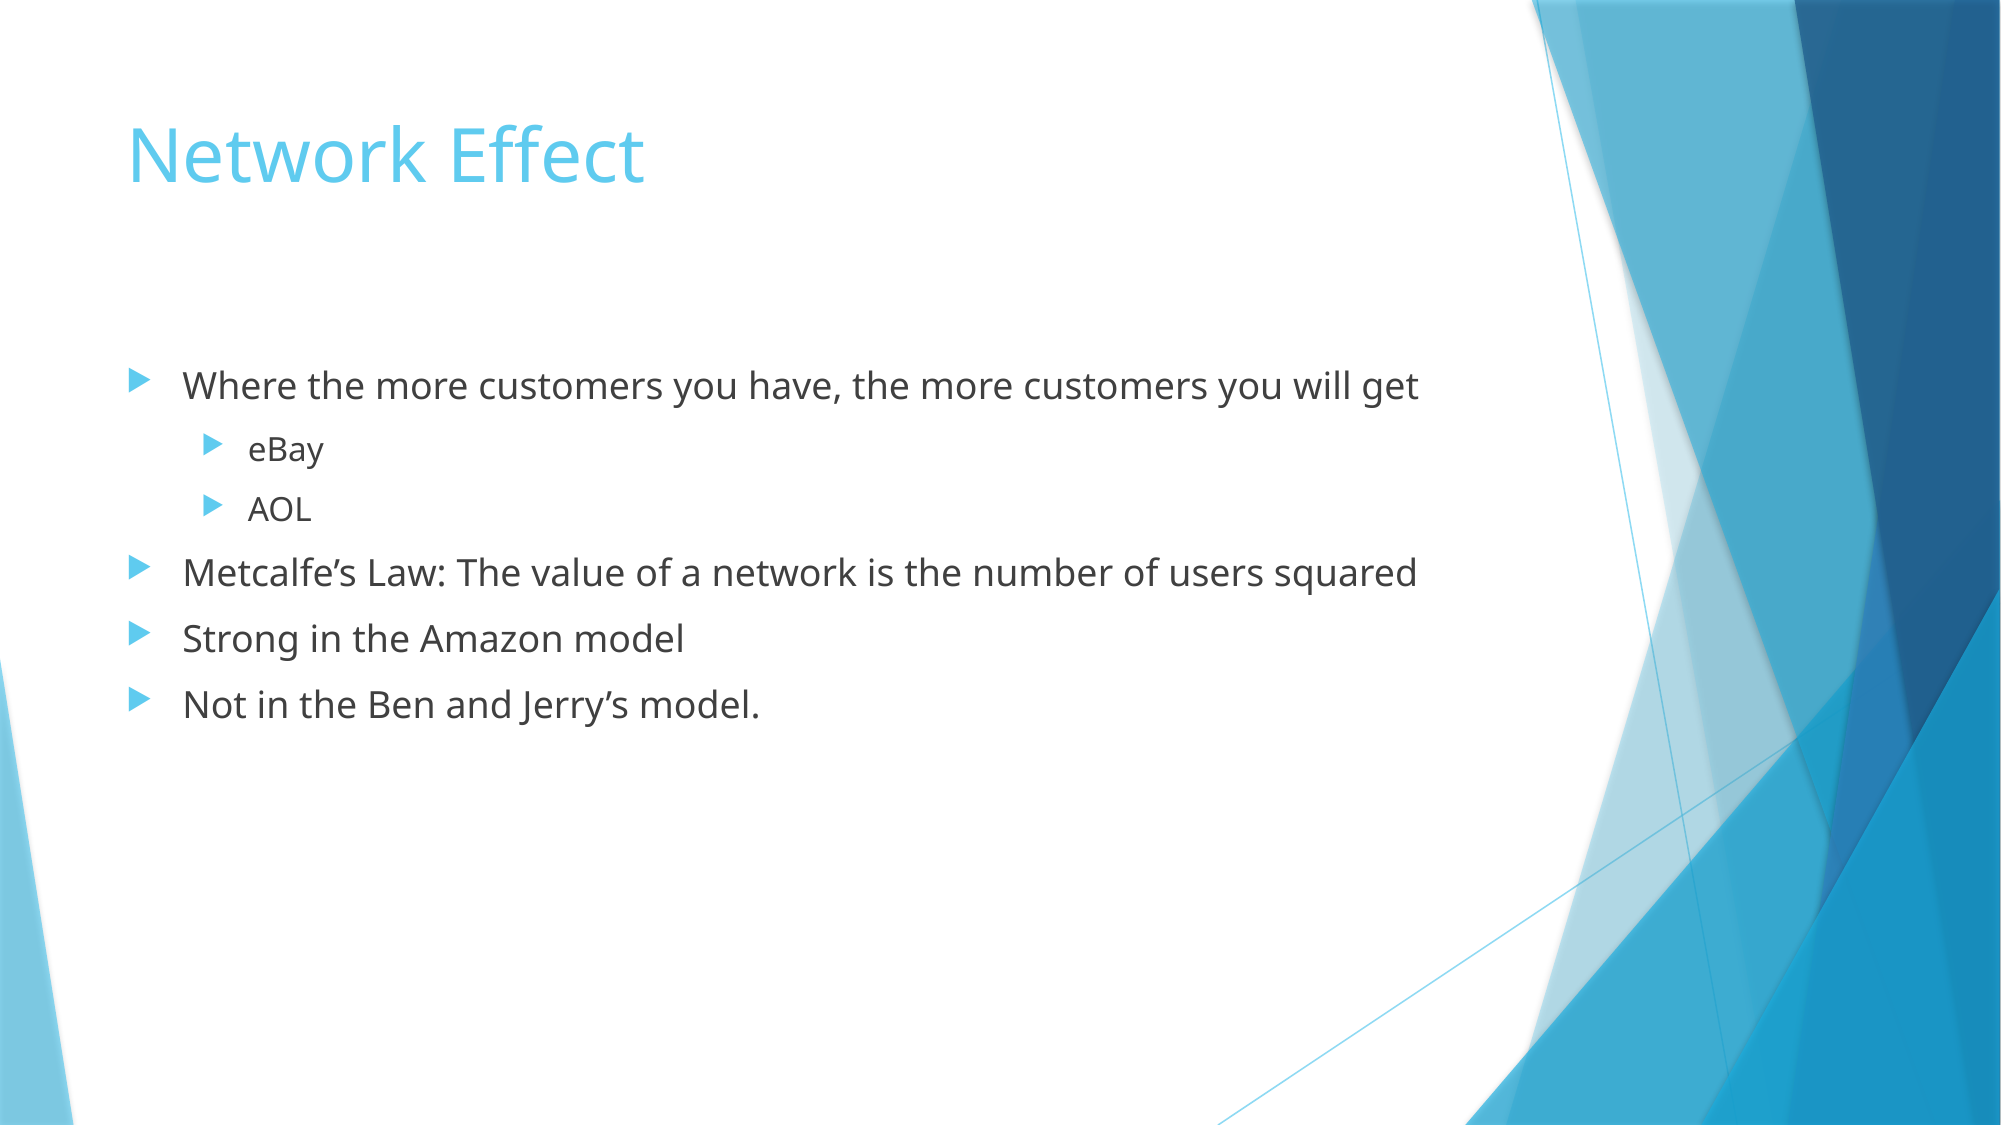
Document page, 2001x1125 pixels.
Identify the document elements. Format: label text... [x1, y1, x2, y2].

title Network Effect [111, 99, 1522, 317]
list Where the more customers you have, the more customers you will get eBay AOL Metcalfe’s Law: The value of a network is the number of users squared Strong in the Amazon model Not in the Ben and Jerry’s model. [111, 354, 1522, 992]
